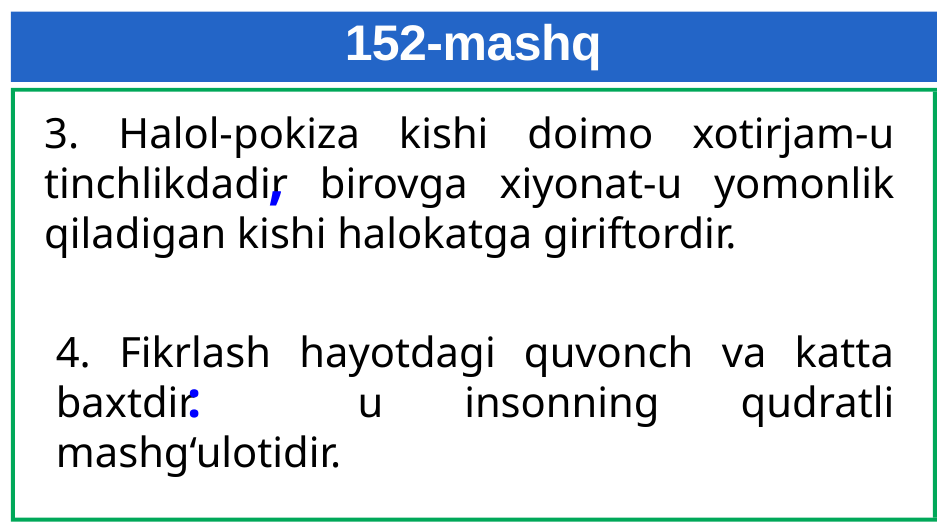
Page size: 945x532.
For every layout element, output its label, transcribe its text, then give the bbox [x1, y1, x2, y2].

text_box , [254, 132, 301, 218]
title 152-mashq [13, 13, 934, 77]
text_box : [172, 360, 217, 435]
text_box 4. Fikrlash hayotdagi quvonch va katta baxtdir u insonning qudratli mashg‘ulotidir. [41, 318, 910, 484]
text_box 3. Halol-pokiza kishi doimo xotirjam-u tinchlikdadir birovga xiyonat-u yomonlik qiladigan kishi halokatga giriftordir. [29, 99, 910, 265]
